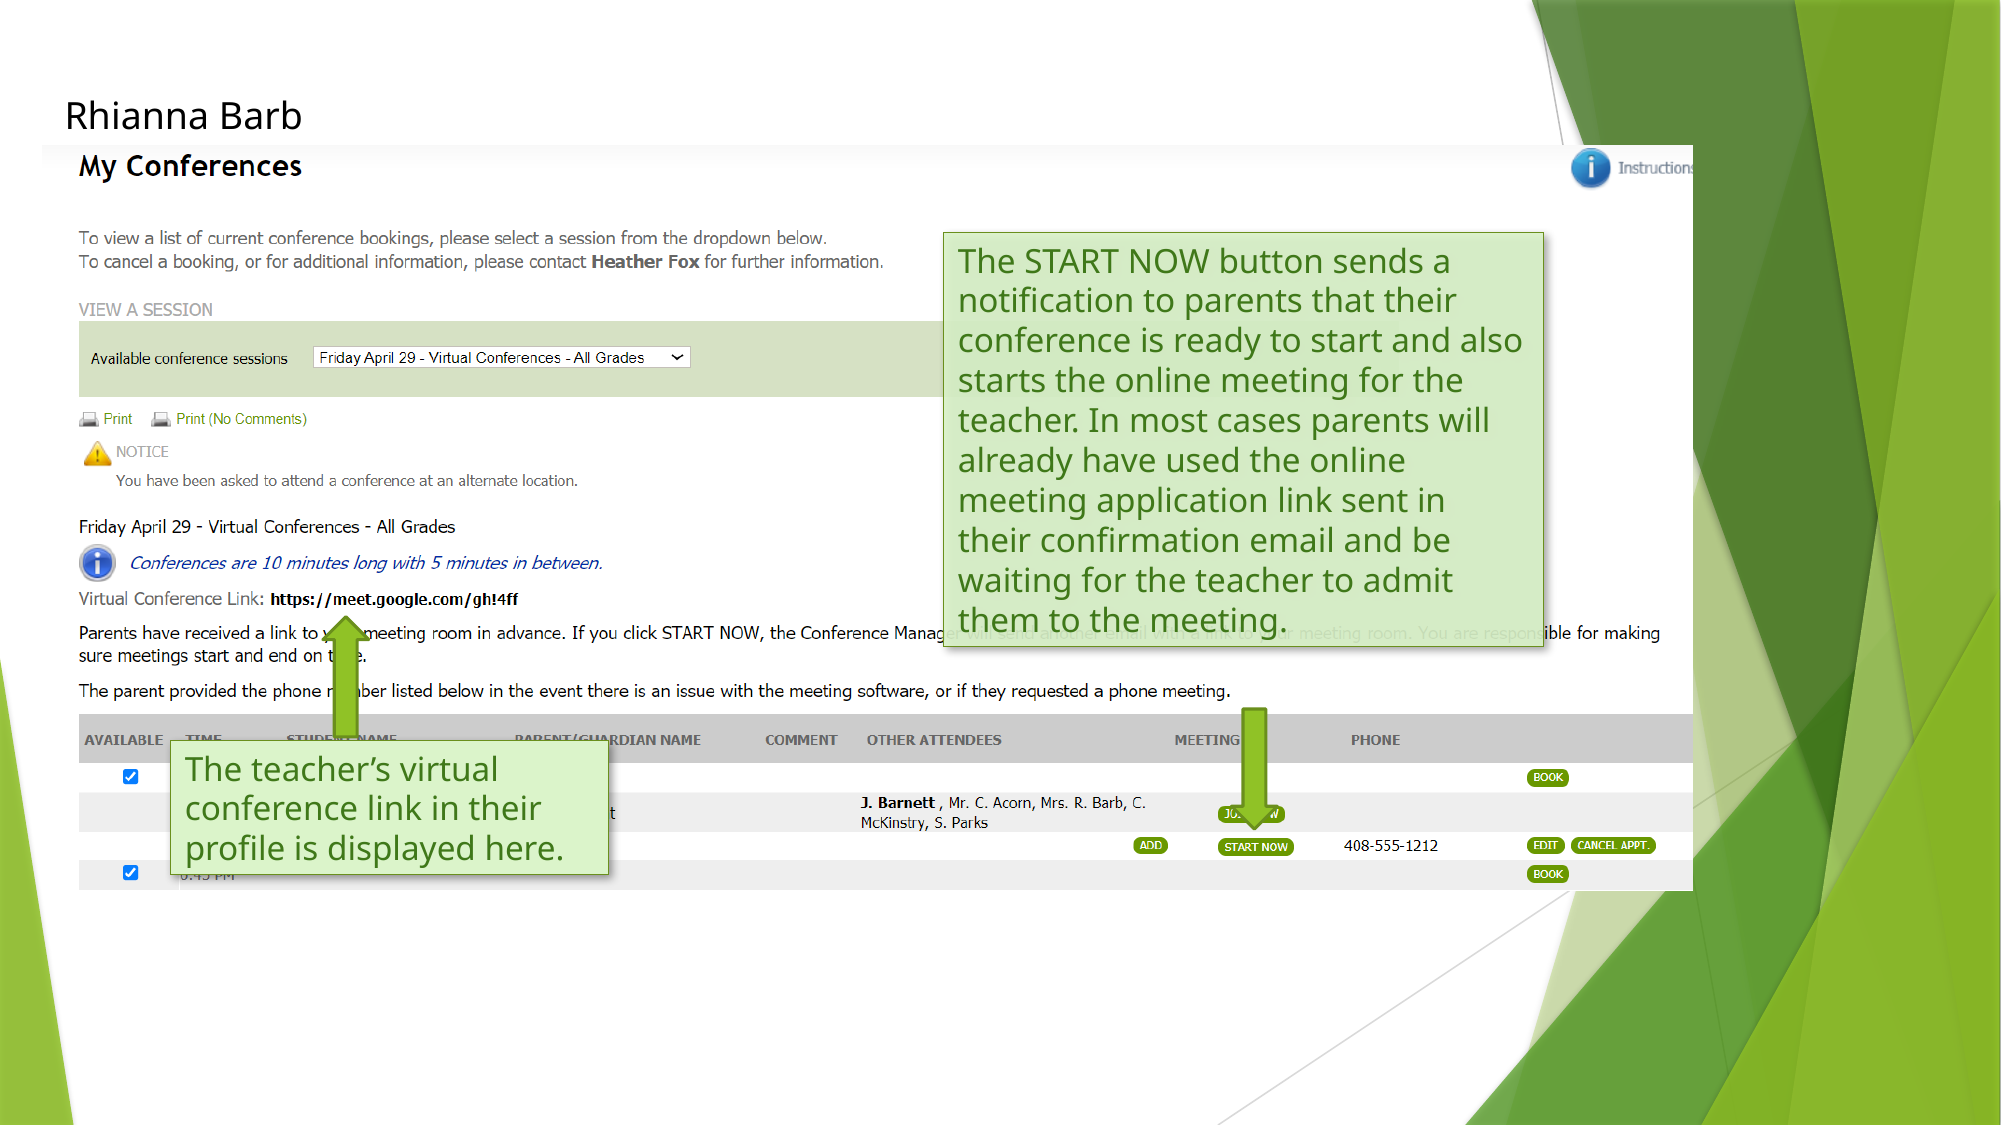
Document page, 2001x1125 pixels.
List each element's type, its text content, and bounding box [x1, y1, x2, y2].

picture [42, 145, 1693, 892]
text_box Rhianna Barb [49, 85, 318, 145]
